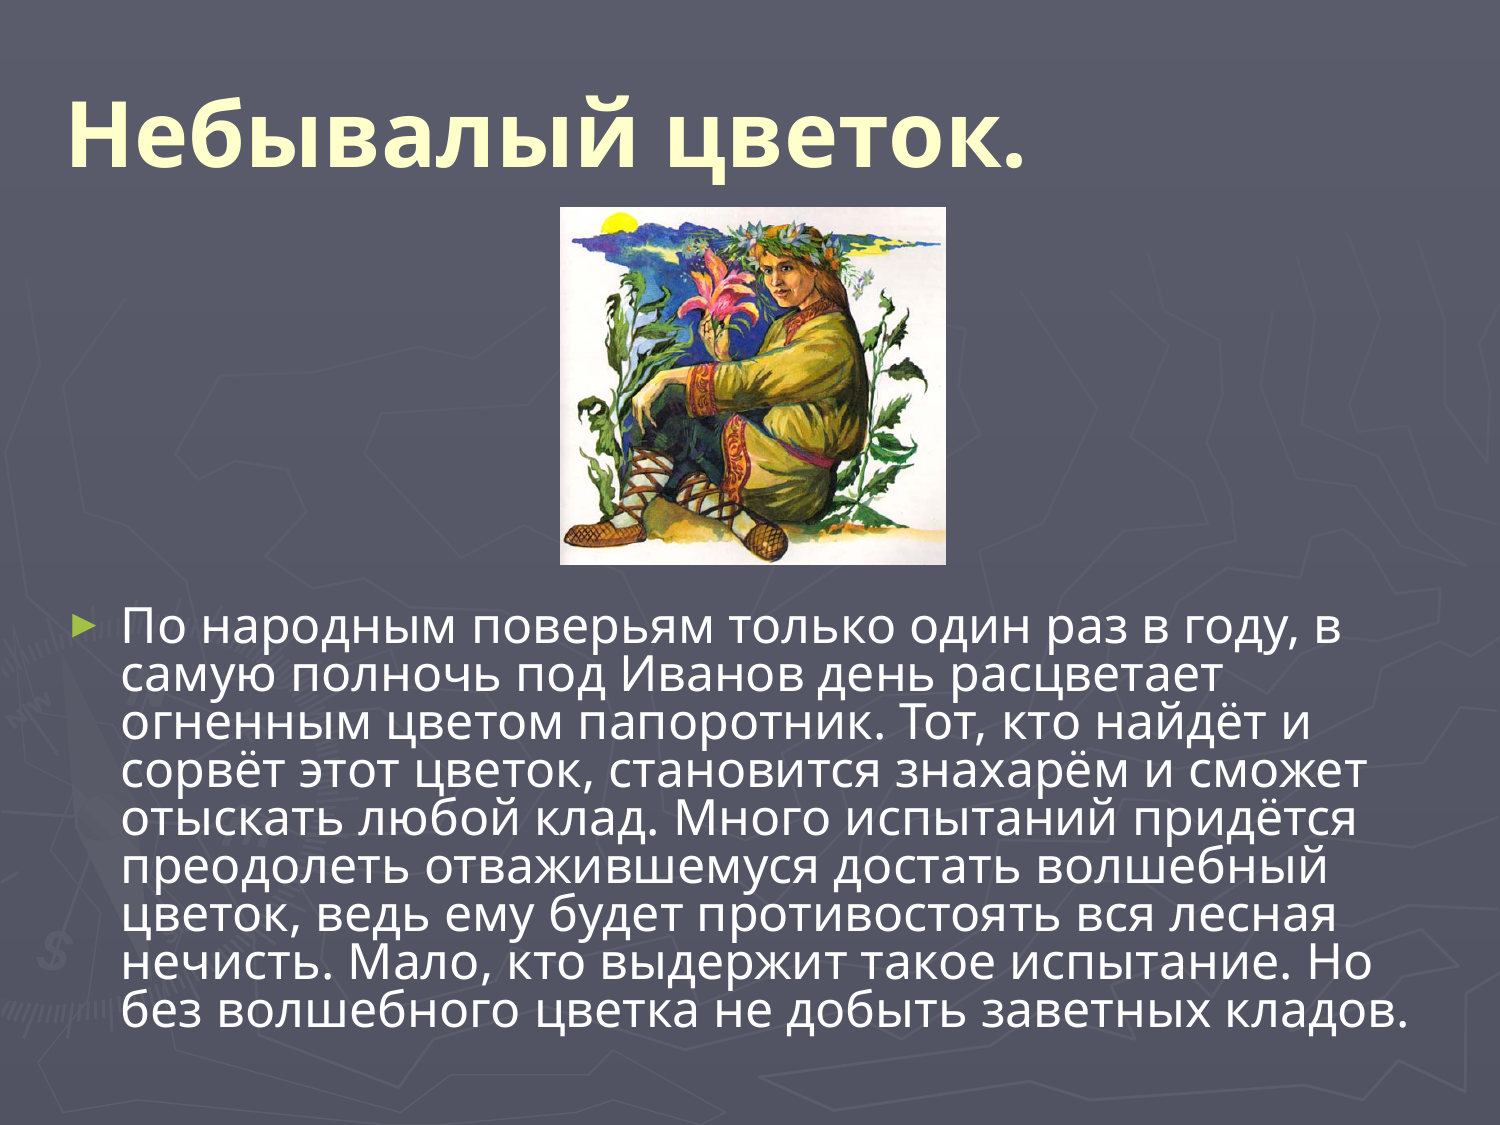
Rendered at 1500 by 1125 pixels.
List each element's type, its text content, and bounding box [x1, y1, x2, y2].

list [560, 207, 946, 565]
list По народным поверьям только один раз в году, в самую полночь под Иванов день расцветает огненным цветом папоротник. Тот, кто найдёт и сорвёт этот цветок, становится знахарём и сможет отыскать любой клад. Много испытаний придётся преодолеть отважившемуся достать волшебный цветок, ведь ему будет противостоять вся лесная нечисть. Мало, кто выдержит такое испытание. Но без волшебного цветка не добыть заветных кладов. [49, 597, 1451, 1071]
title Небывалый цветок. [49, 37, 1451, 226]
